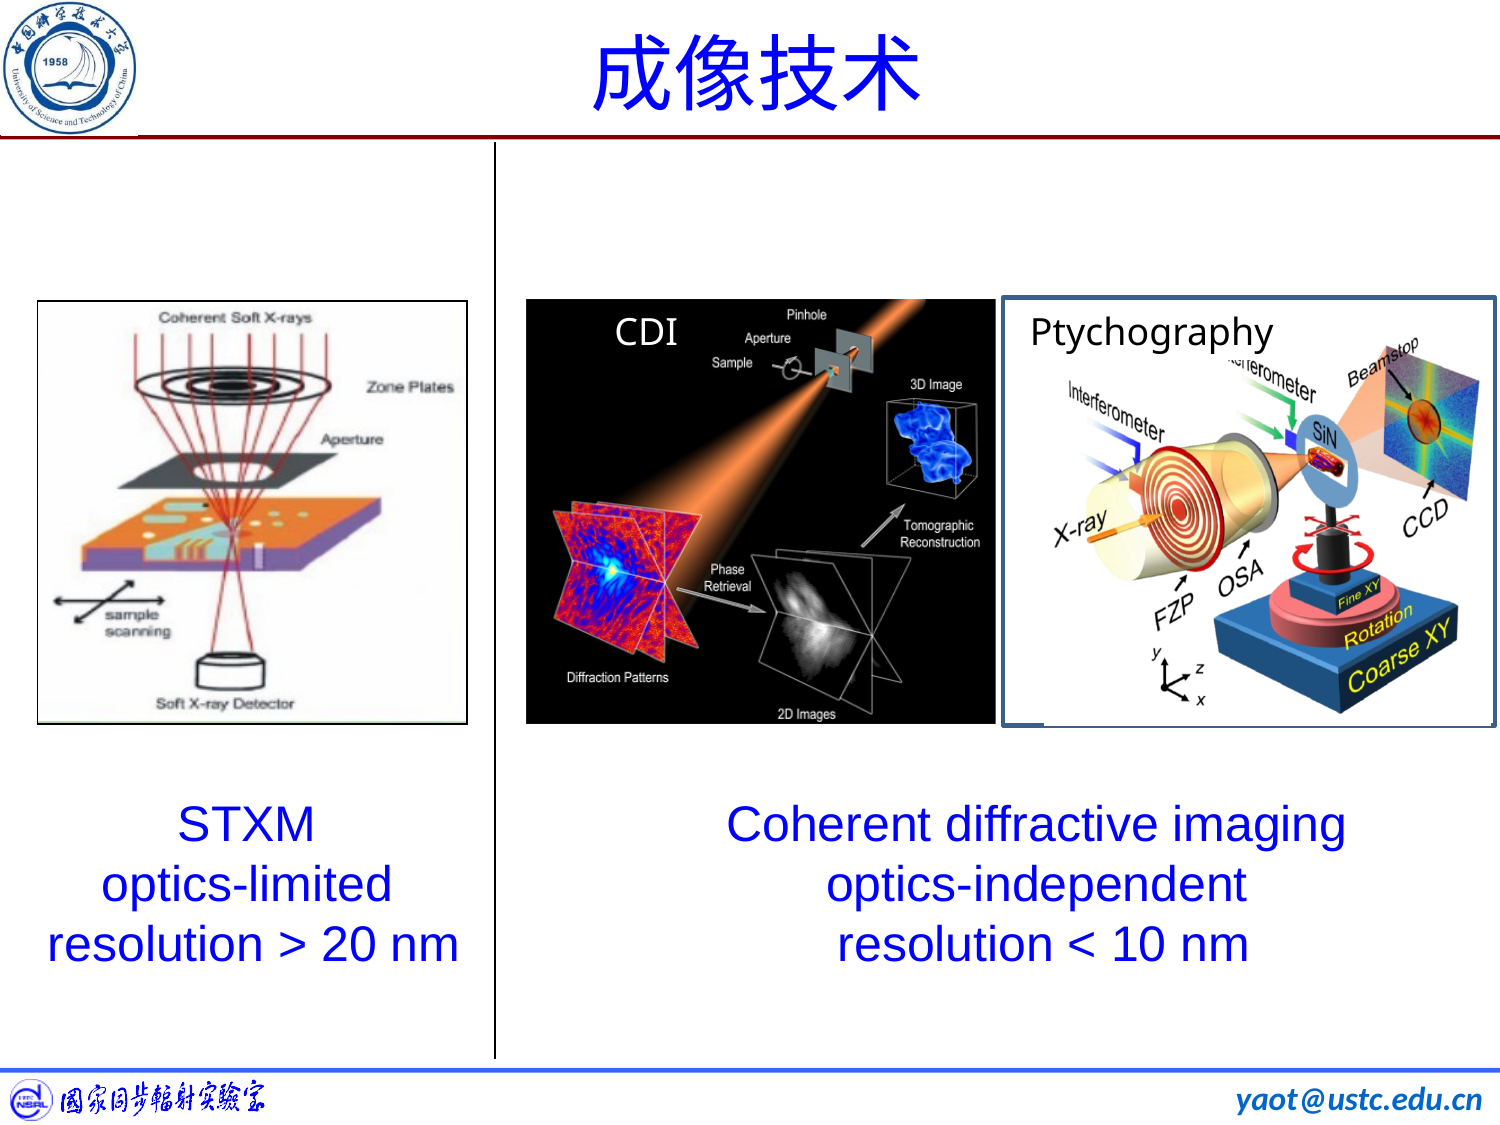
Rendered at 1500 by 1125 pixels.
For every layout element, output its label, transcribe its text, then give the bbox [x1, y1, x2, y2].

text_box Coherent diffractive imaging optics-independent resolution < 10 nm [711, 784, 1377, 979]
text_box STXM optics-limited resolution > 20 nm [33, 784, 476, 979]
picture [61, 1079, 265, 1117]
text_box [525, 297, 999, 726]
picture [1, 0, 82, 136]
picture [37, 301, 467, 724]
title 成像技术 [82, 0, 1433, 143]
picture [10, 1079, 53, 1121]
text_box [1002, 297, 1496, 726]
